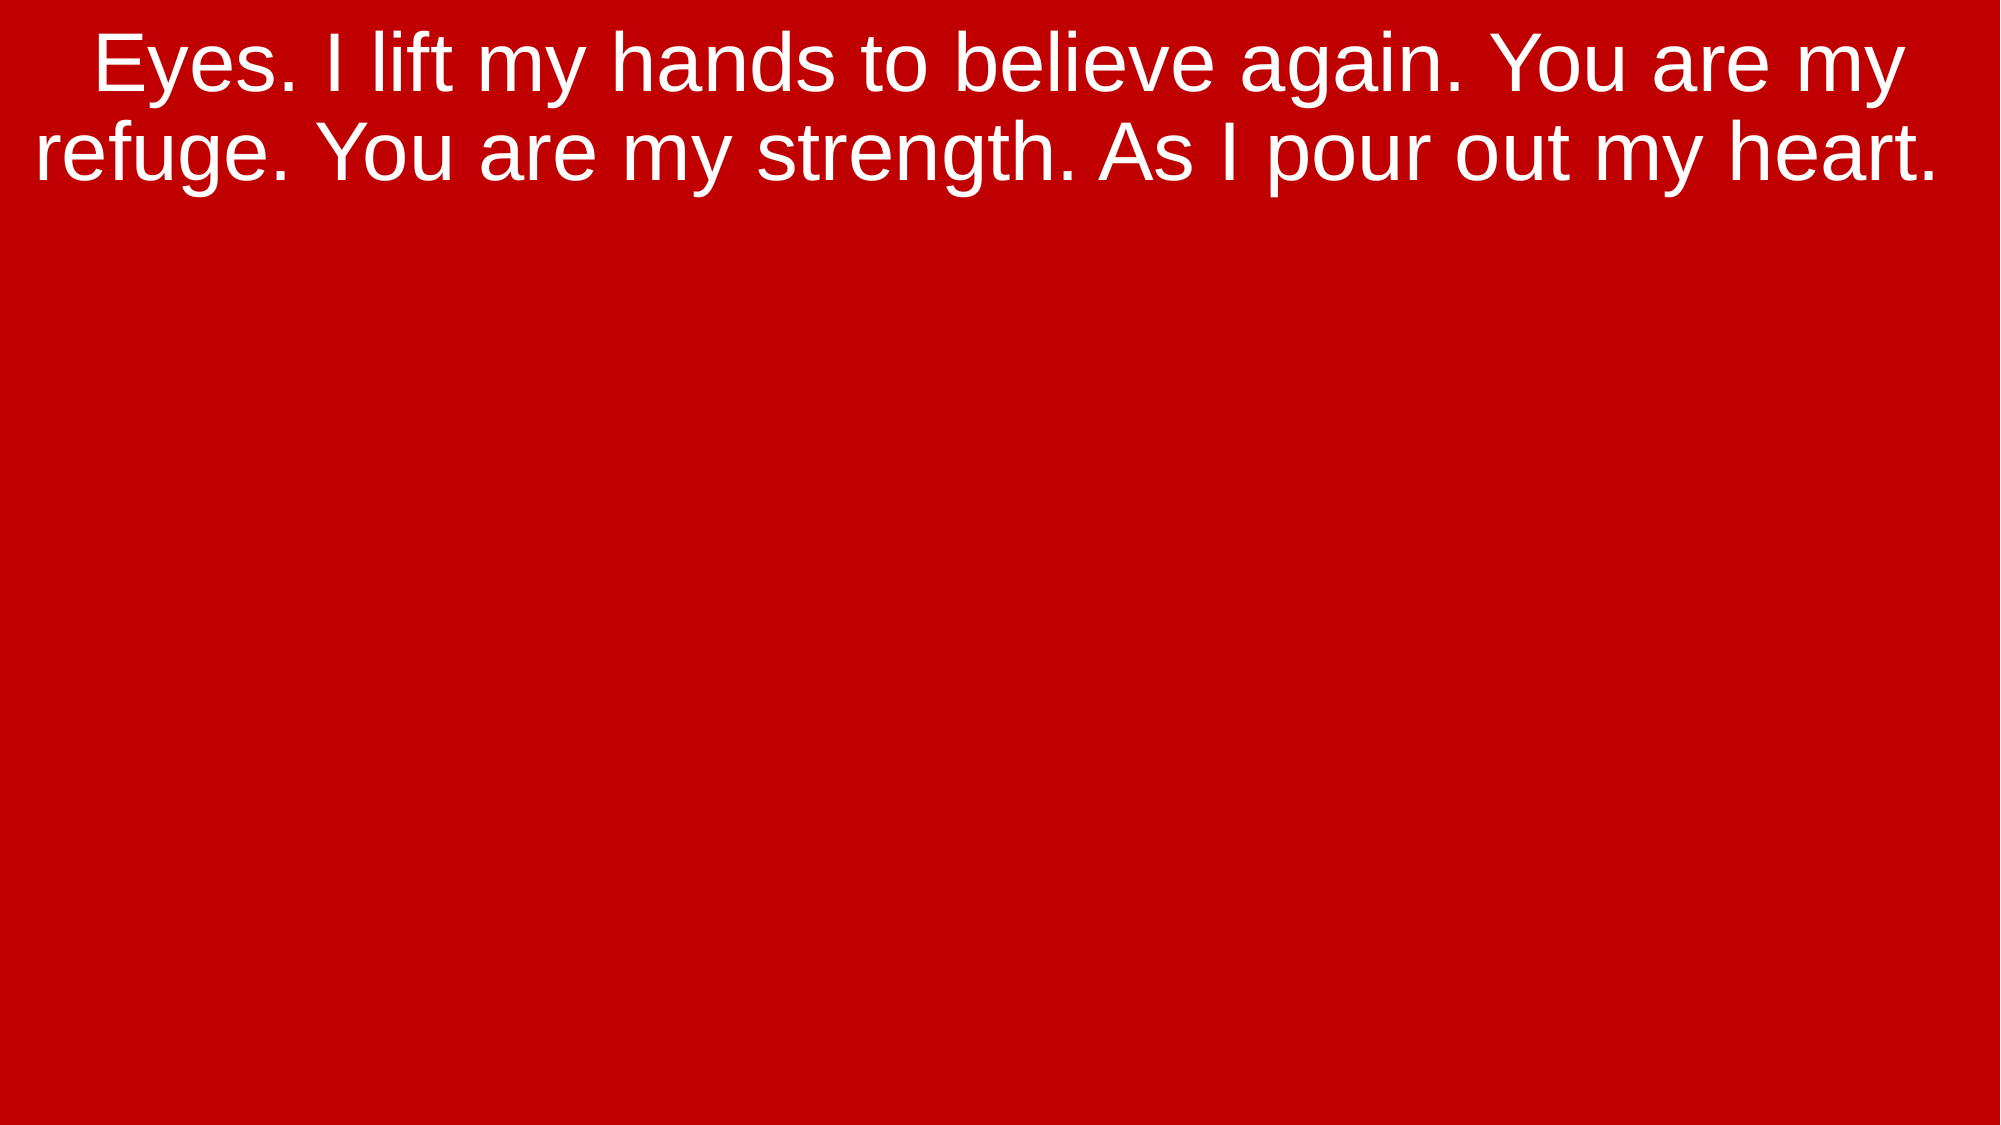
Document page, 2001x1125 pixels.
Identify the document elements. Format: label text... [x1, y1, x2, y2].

list Eyes. I lift my hands to believe again. You are my refuge. You are my strength. As I pour out my heart. [0, 11, 2000, 925]
